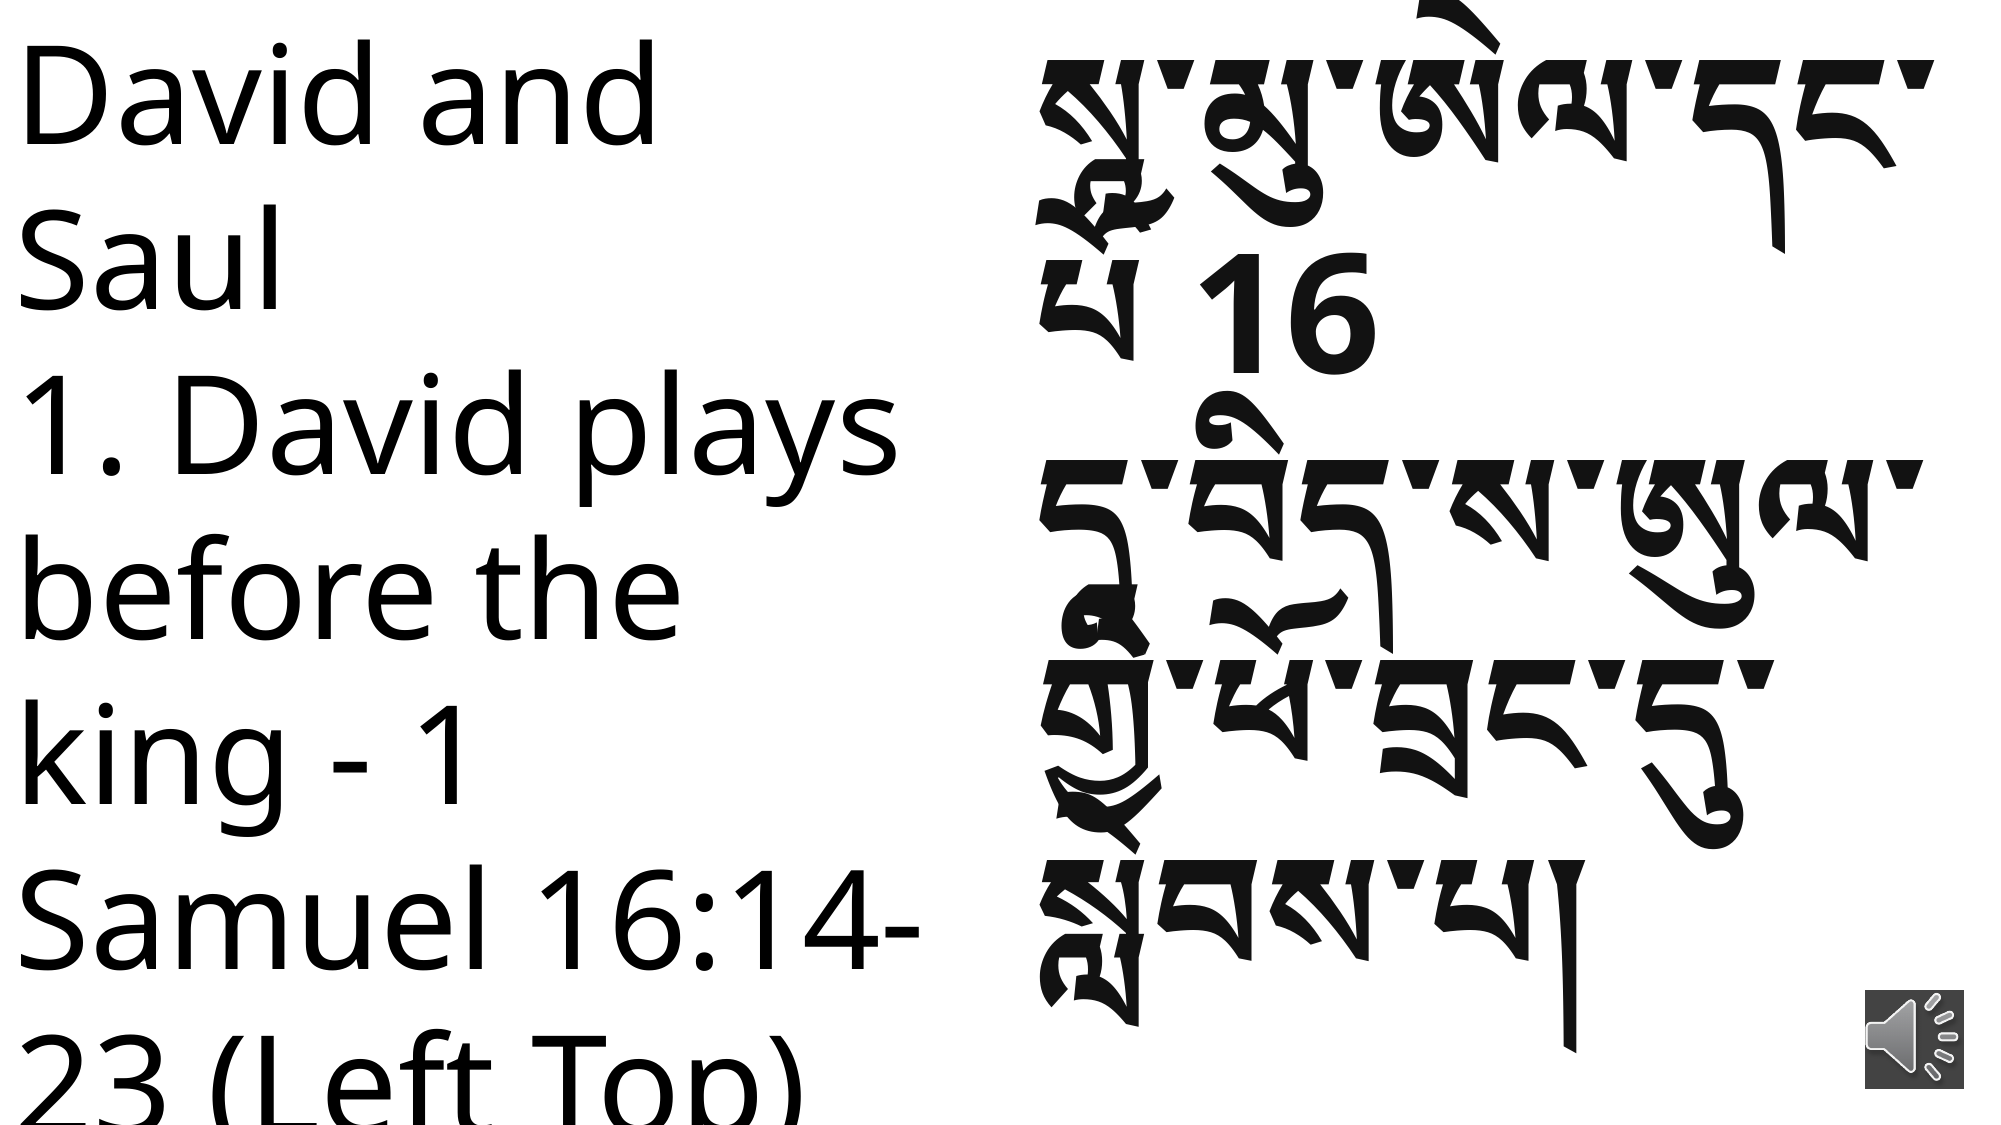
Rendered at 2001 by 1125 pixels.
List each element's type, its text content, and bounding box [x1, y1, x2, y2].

text_box David and Saul 1. David plays before the king - 1 Samuel 16:14-23 (Left Top) [0, 0, 981, 1125]
text_box སཱ་མུ་ཨེལ་དང་པོ 16 དཱ་བིད་ས་ཨུལ་གྱི་ཕོ་བྲང་དུ་སླེབས་པ། [1019, 0, 2000, 1125]
picture [1864, 989, 1965, 1090]
